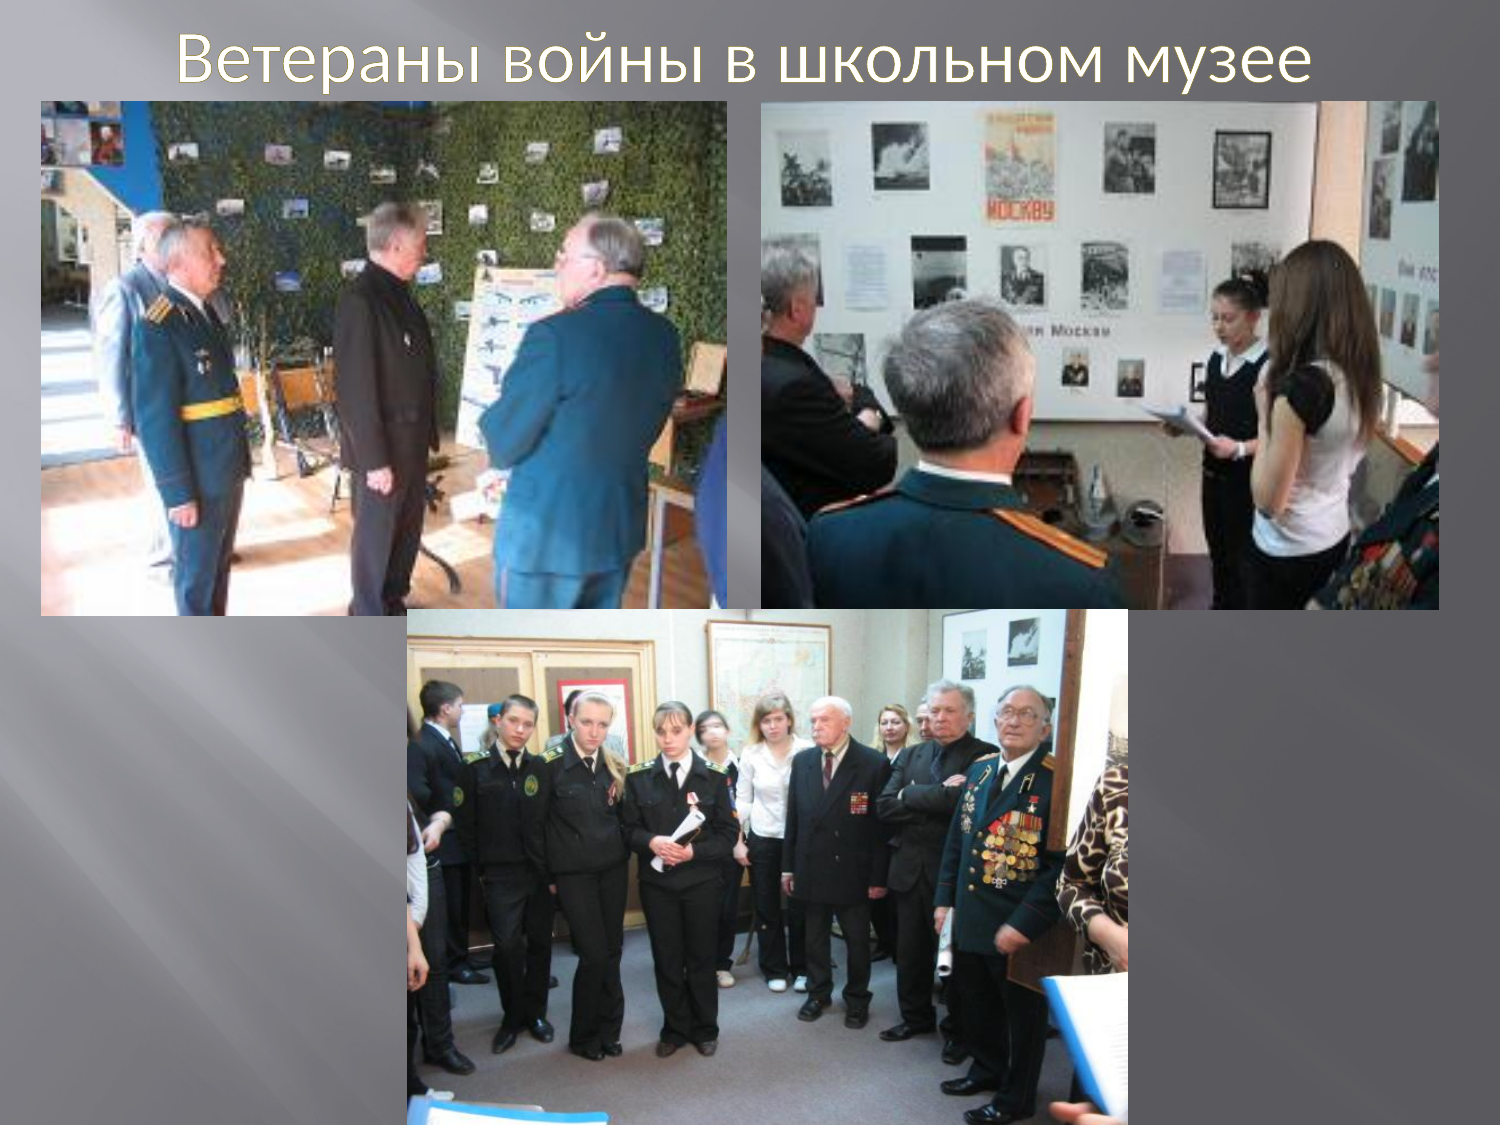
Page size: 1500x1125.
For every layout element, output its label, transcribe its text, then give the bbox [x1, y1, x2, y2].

picture [41, 101, 1440, 1125]
text_box Ветераны войны в школьном музее [159, 0, 1447, 105]
